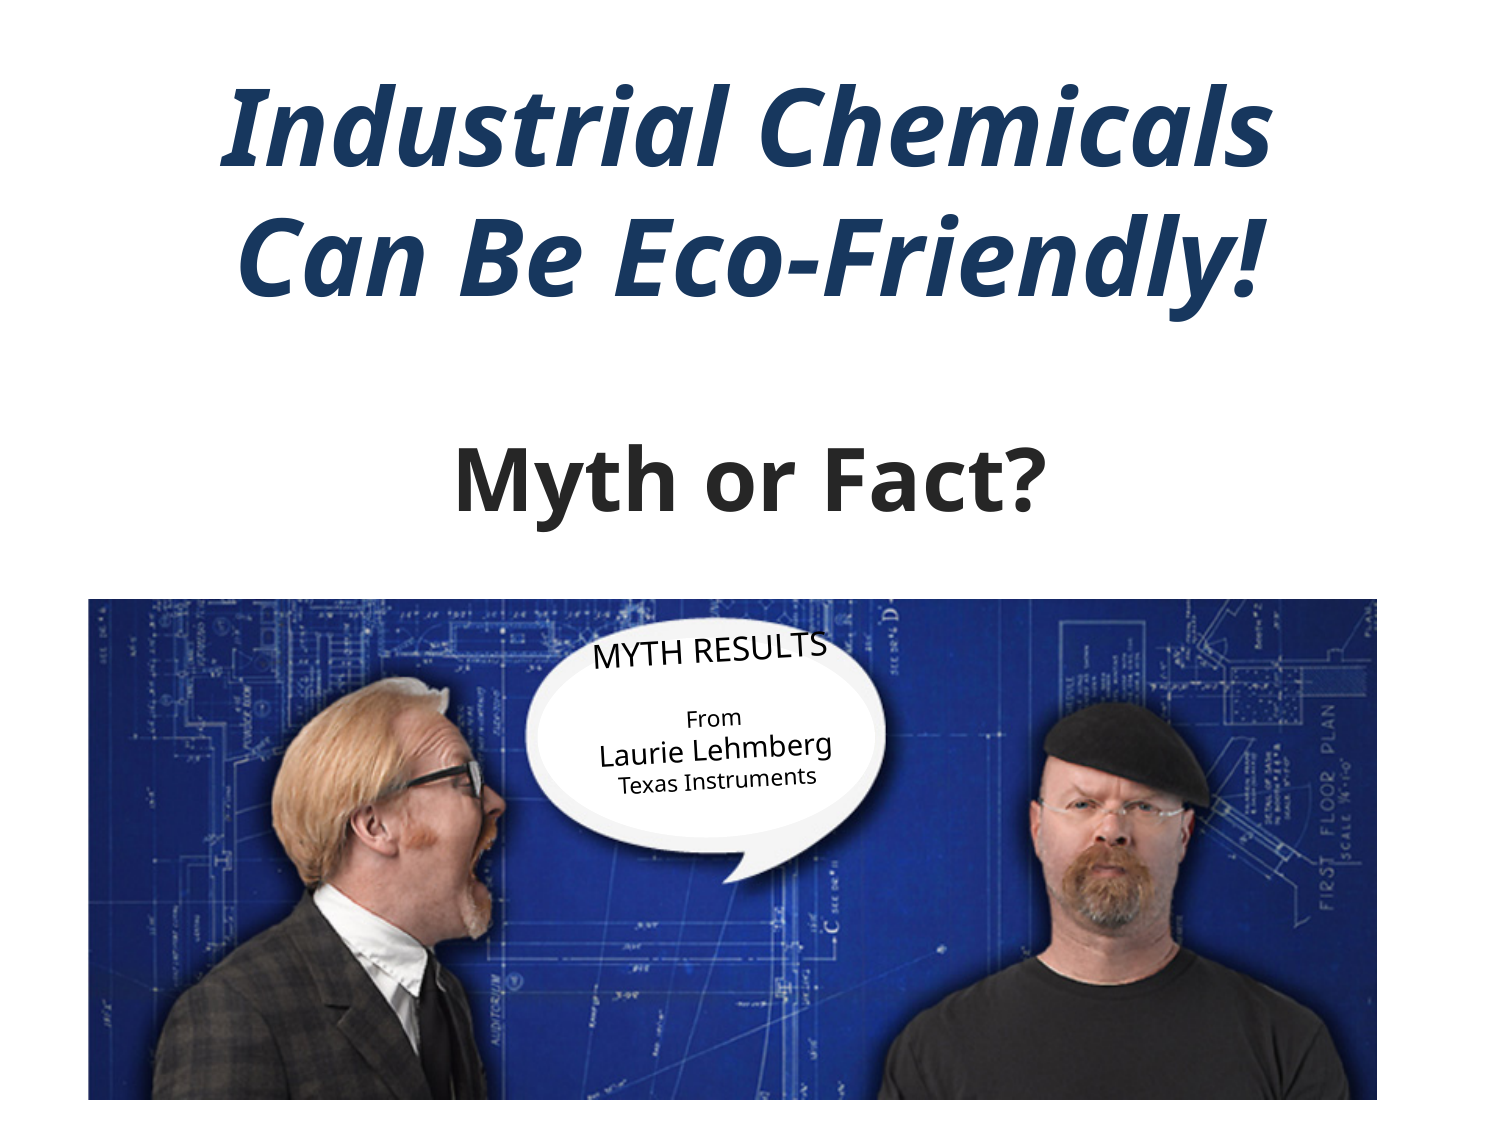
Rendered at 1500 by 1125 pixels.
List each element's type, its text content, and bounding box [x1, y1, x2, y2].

title Industrial Chemicals Can Be Eco-Friendly! Myth or Fact? [112, 49, 1388, 538]
picture [87, 599, 1377, 1101]
